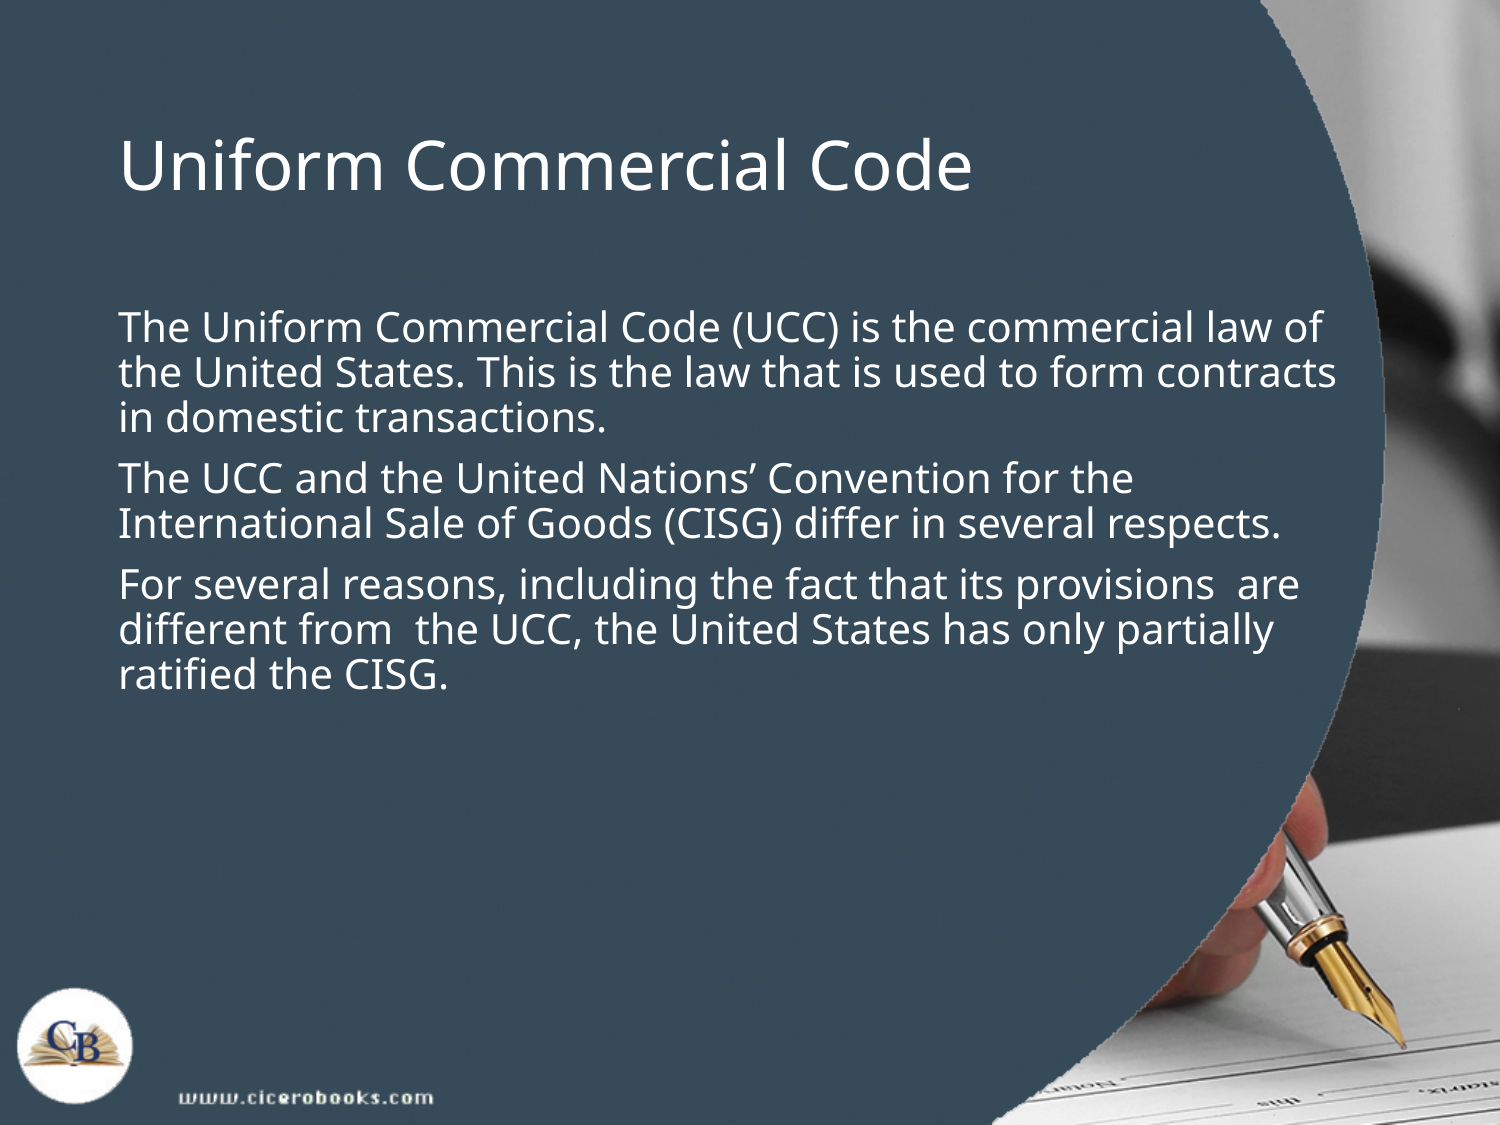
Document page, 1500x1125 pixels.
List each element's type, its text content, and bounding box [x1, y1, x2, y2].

list The Uniform Commercial Code (UCC) is the commercial law of the United States. This is the law that is used to form contracts in domestic transactions. The UCC and the United Nations’ Convention for the International Sale of Goods (CISG) differ in several respects. For several reasons, including the fact that its provisions are different from the UCC, the United States has only partially ratified the CISG. [103, 299, 1397, 1014]
title Uniform Commercial Code [103, 59, 1397, 278]
picture [0, 0, 1500, 1125]
